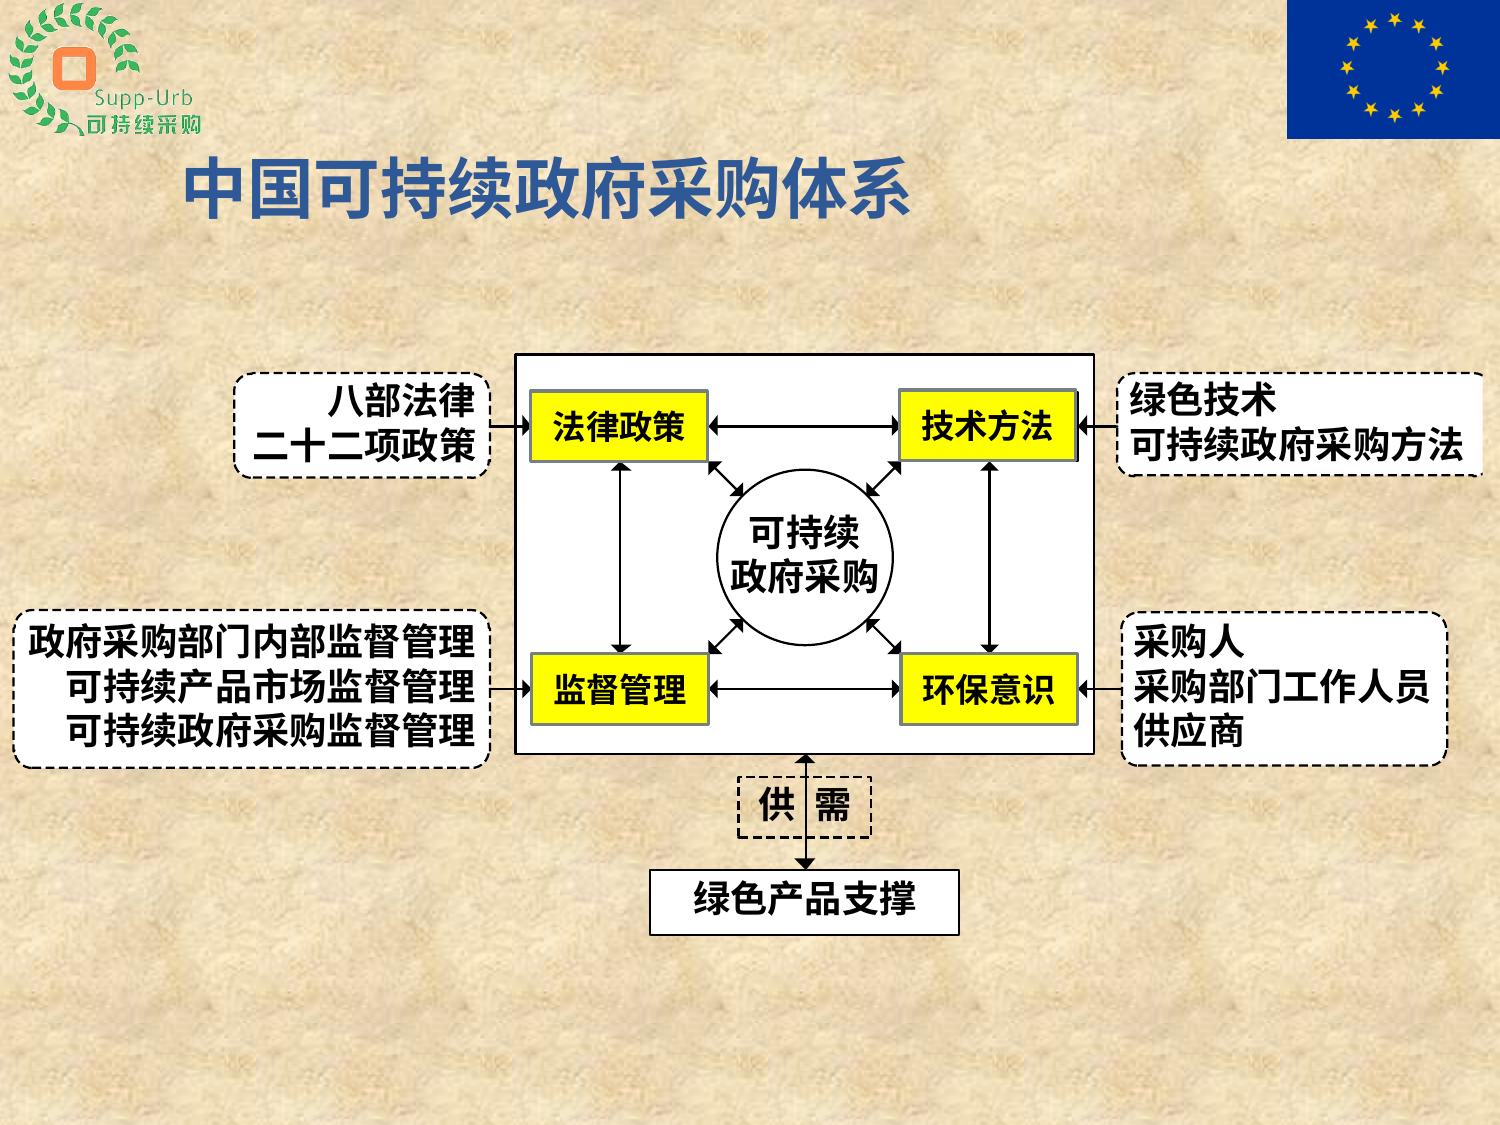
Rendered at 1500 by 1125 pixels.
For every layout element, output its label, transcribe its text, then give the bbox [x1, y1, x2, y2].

title 中国可持续政府采购体系 [165, 110, 1335, 263]
picture [0, 0, 1500, 1125]
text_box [8, 349, 1484, 941]
